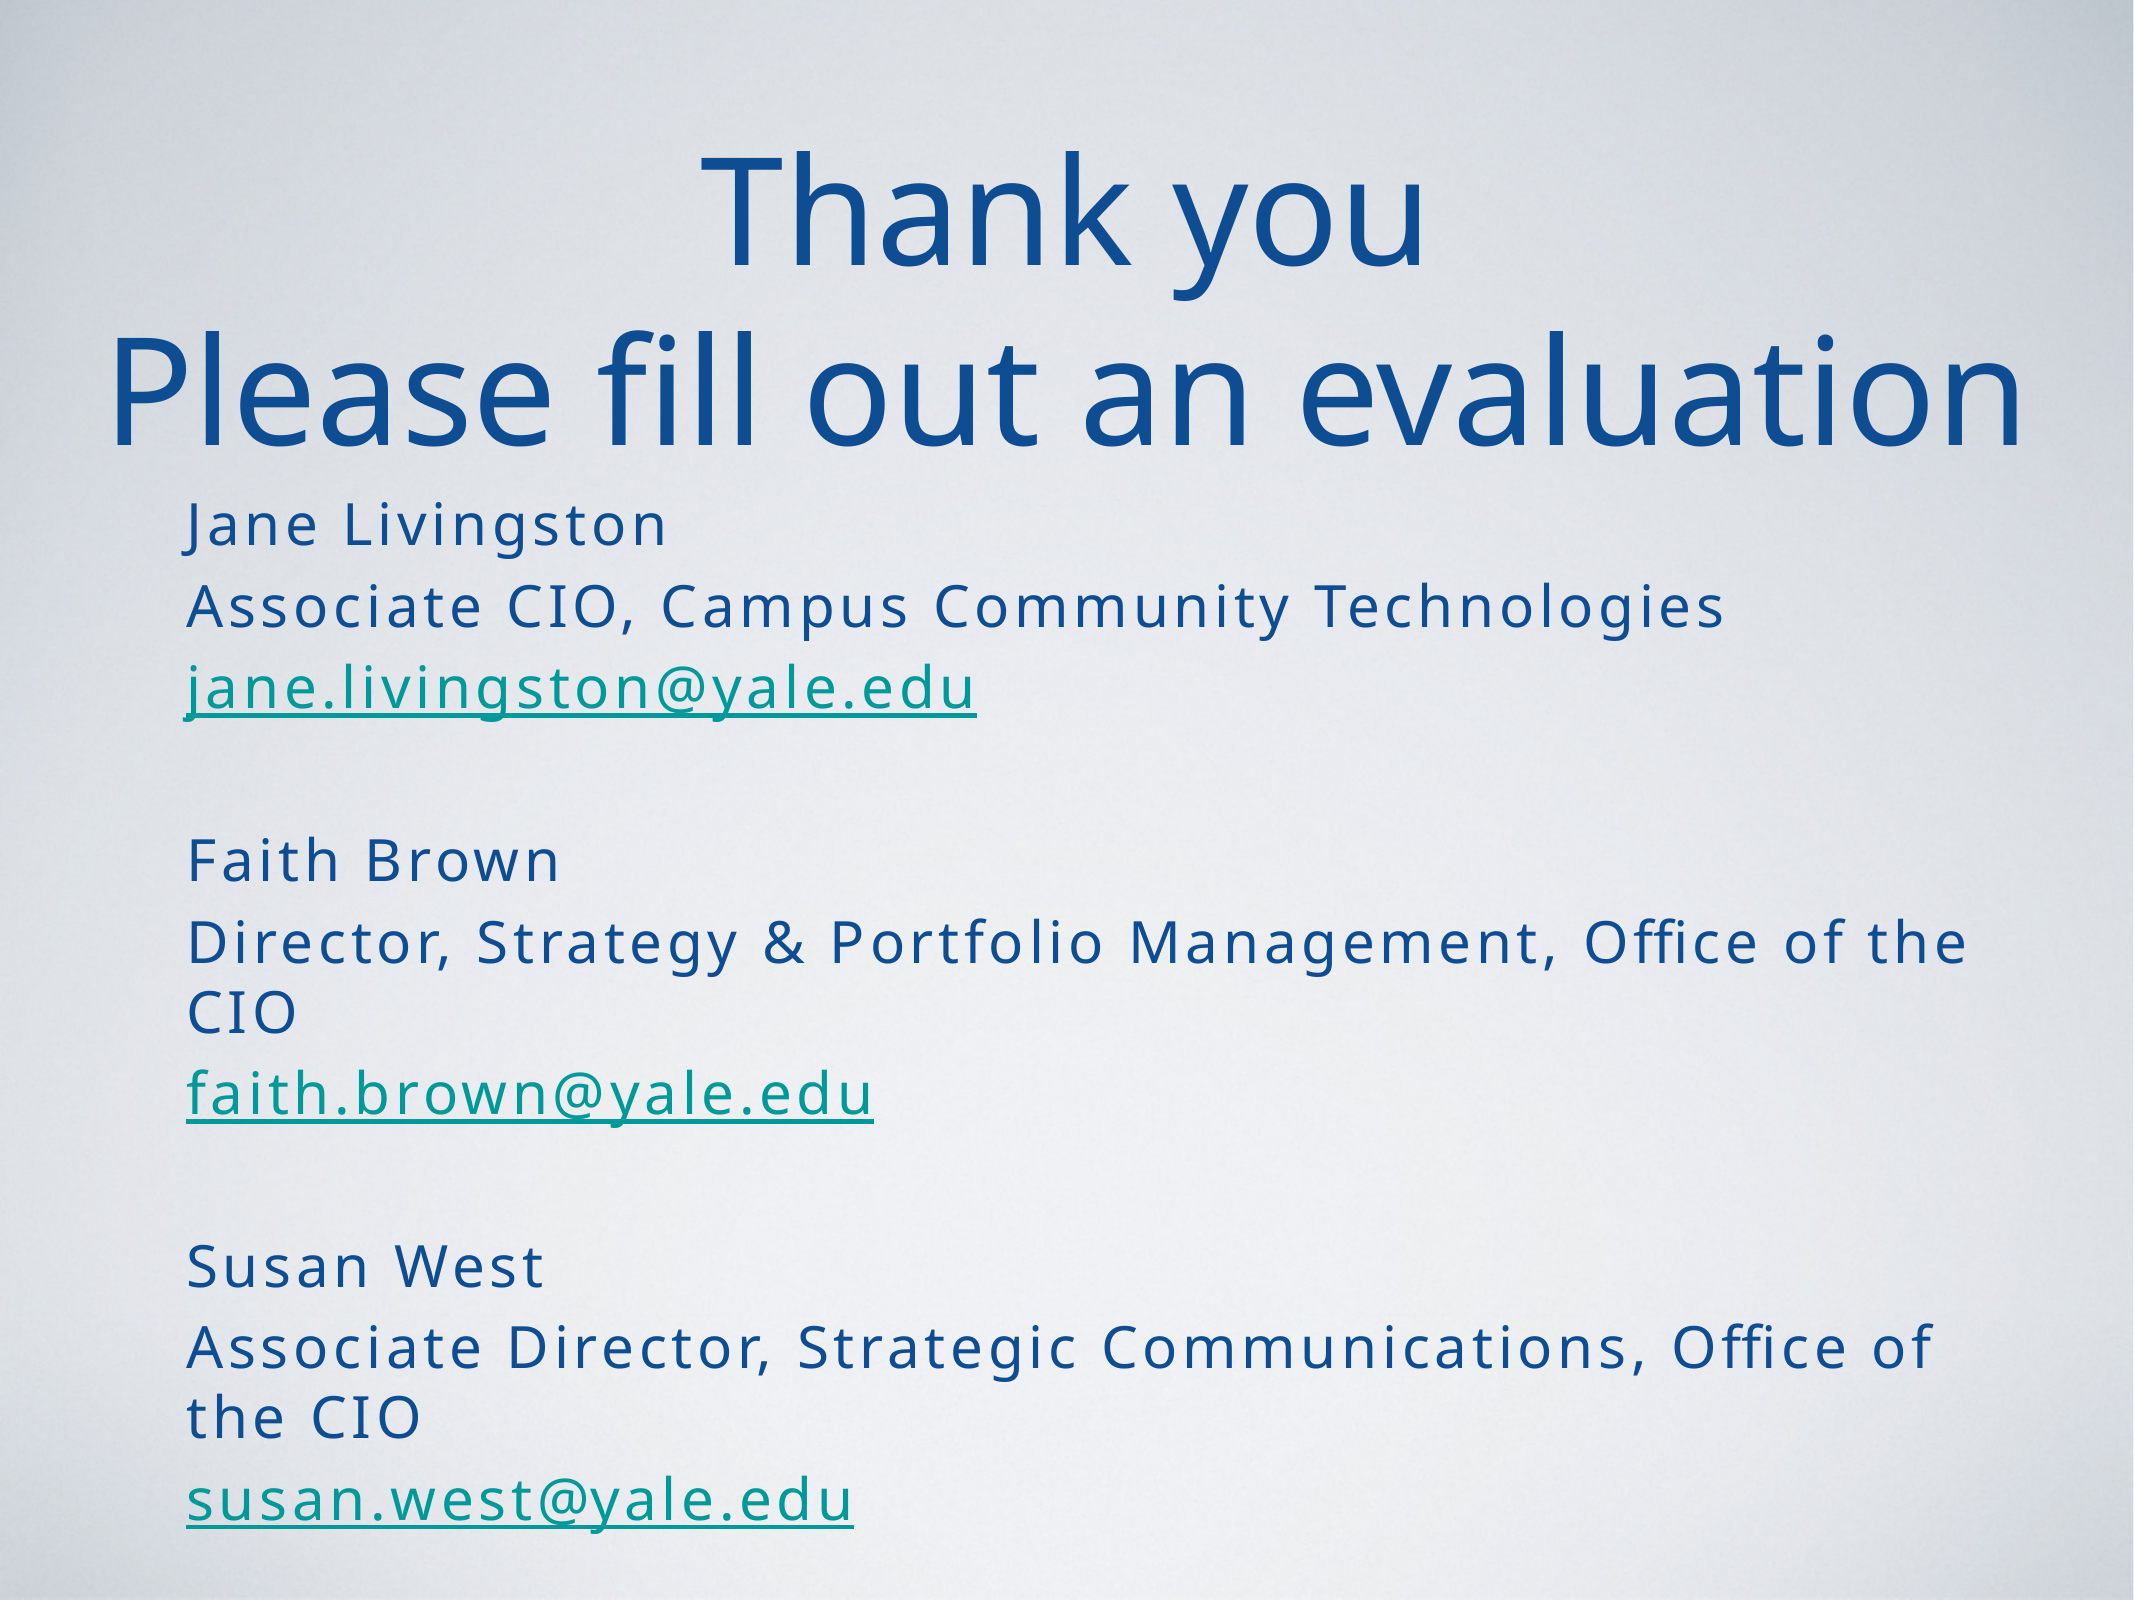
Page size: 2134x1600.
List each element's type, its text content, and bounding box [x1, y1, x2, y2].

picture [0, 0, 2134, 1600]
title Thank you Please fill out an evaluation [58, 41, 2075, 550]
text_box Jane Livingston Associate CIO, Campus Community Technologies jane.livingston@yale.edu Faith Brown Director, Strategy & Portfolio Management, Office of the CIO faith.brown@yale.edu Susan West Associate Director, Strategic Communications, Office of the CIO susan.west@yale.edu [164, 714, 2047, 1396]
